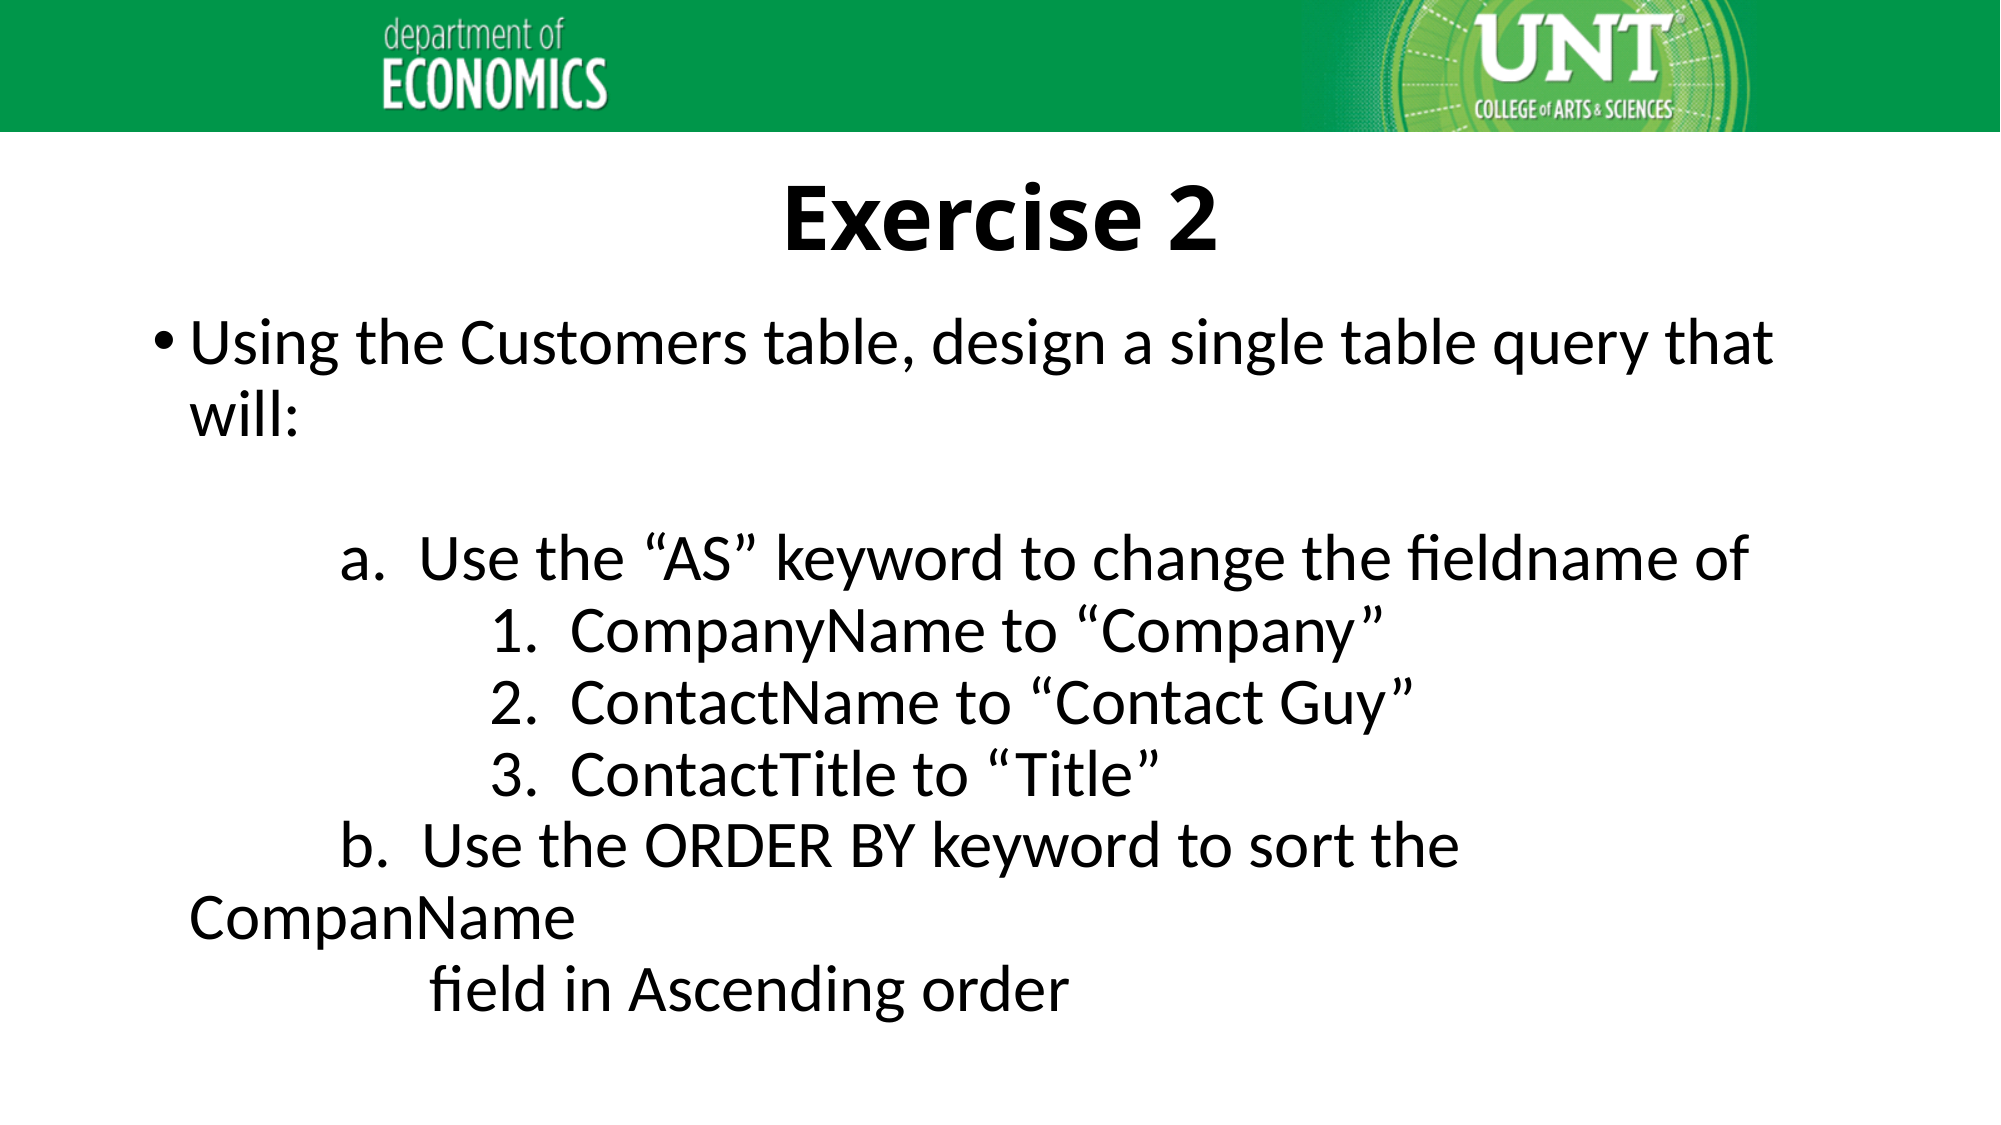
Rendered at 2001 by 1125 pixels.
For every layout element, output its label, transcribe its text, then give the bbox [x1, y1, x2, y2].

list Using the Customers table, design a single table query that will: a. Use the “AS” keyword to change the fieldname of 1. CompanyName to “Company” 2. ContactName to “Contact Guy” 3. ContactTitle to “Title” b. Use the ORDER BY keyword to sort the CompanName field in Ascending order [137, 299, 1863, 1014]
title Exercise 2 [137, 165, 1863, 278]
picture [0, 0, 2000, 132]
